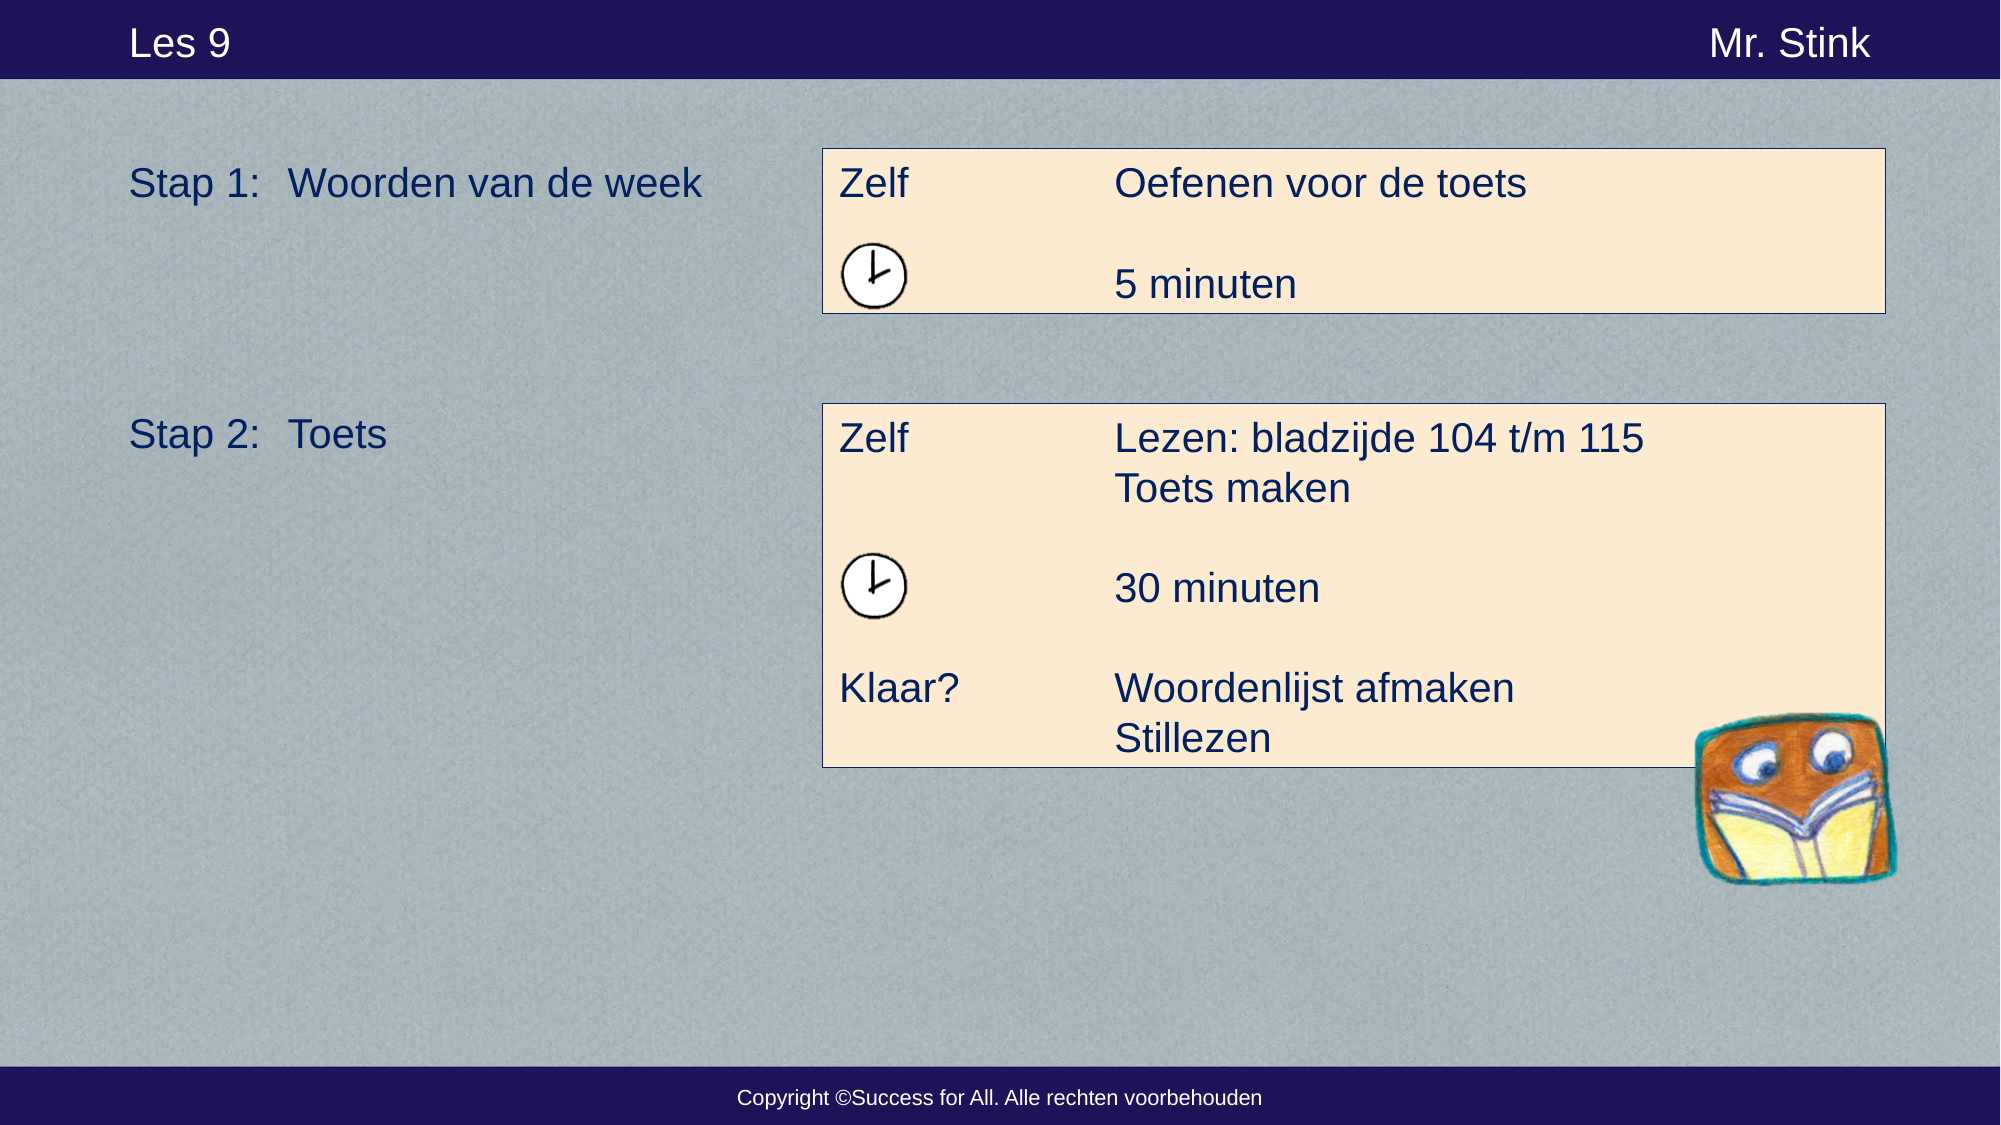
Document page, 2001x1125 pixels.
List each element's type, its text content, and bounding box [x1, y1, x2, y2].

text_box Zelf Oefenen voor de toets 5 minuten [822, 148, 1886, 314]
text_box Mr. Stink [999, 8, 1886, 73]
text_box Zelf Lezen: bladzijde 104 t/m 115 Toets maken 30 minuten Klaar? Woordenlijst afmaken Stillezen [822, 403, 1886, 768]
text_box Les 9 [114, 8, 354, 73]
text_box Copyright ©Success for All. Alle rechten voorbehouden [0, 1076, 2000, 1125]
text_box Stap 1: Woorden van de week Stap 2: Toets [114, 148, 907, 764]
picture [0, 0, 2001, 1125]
